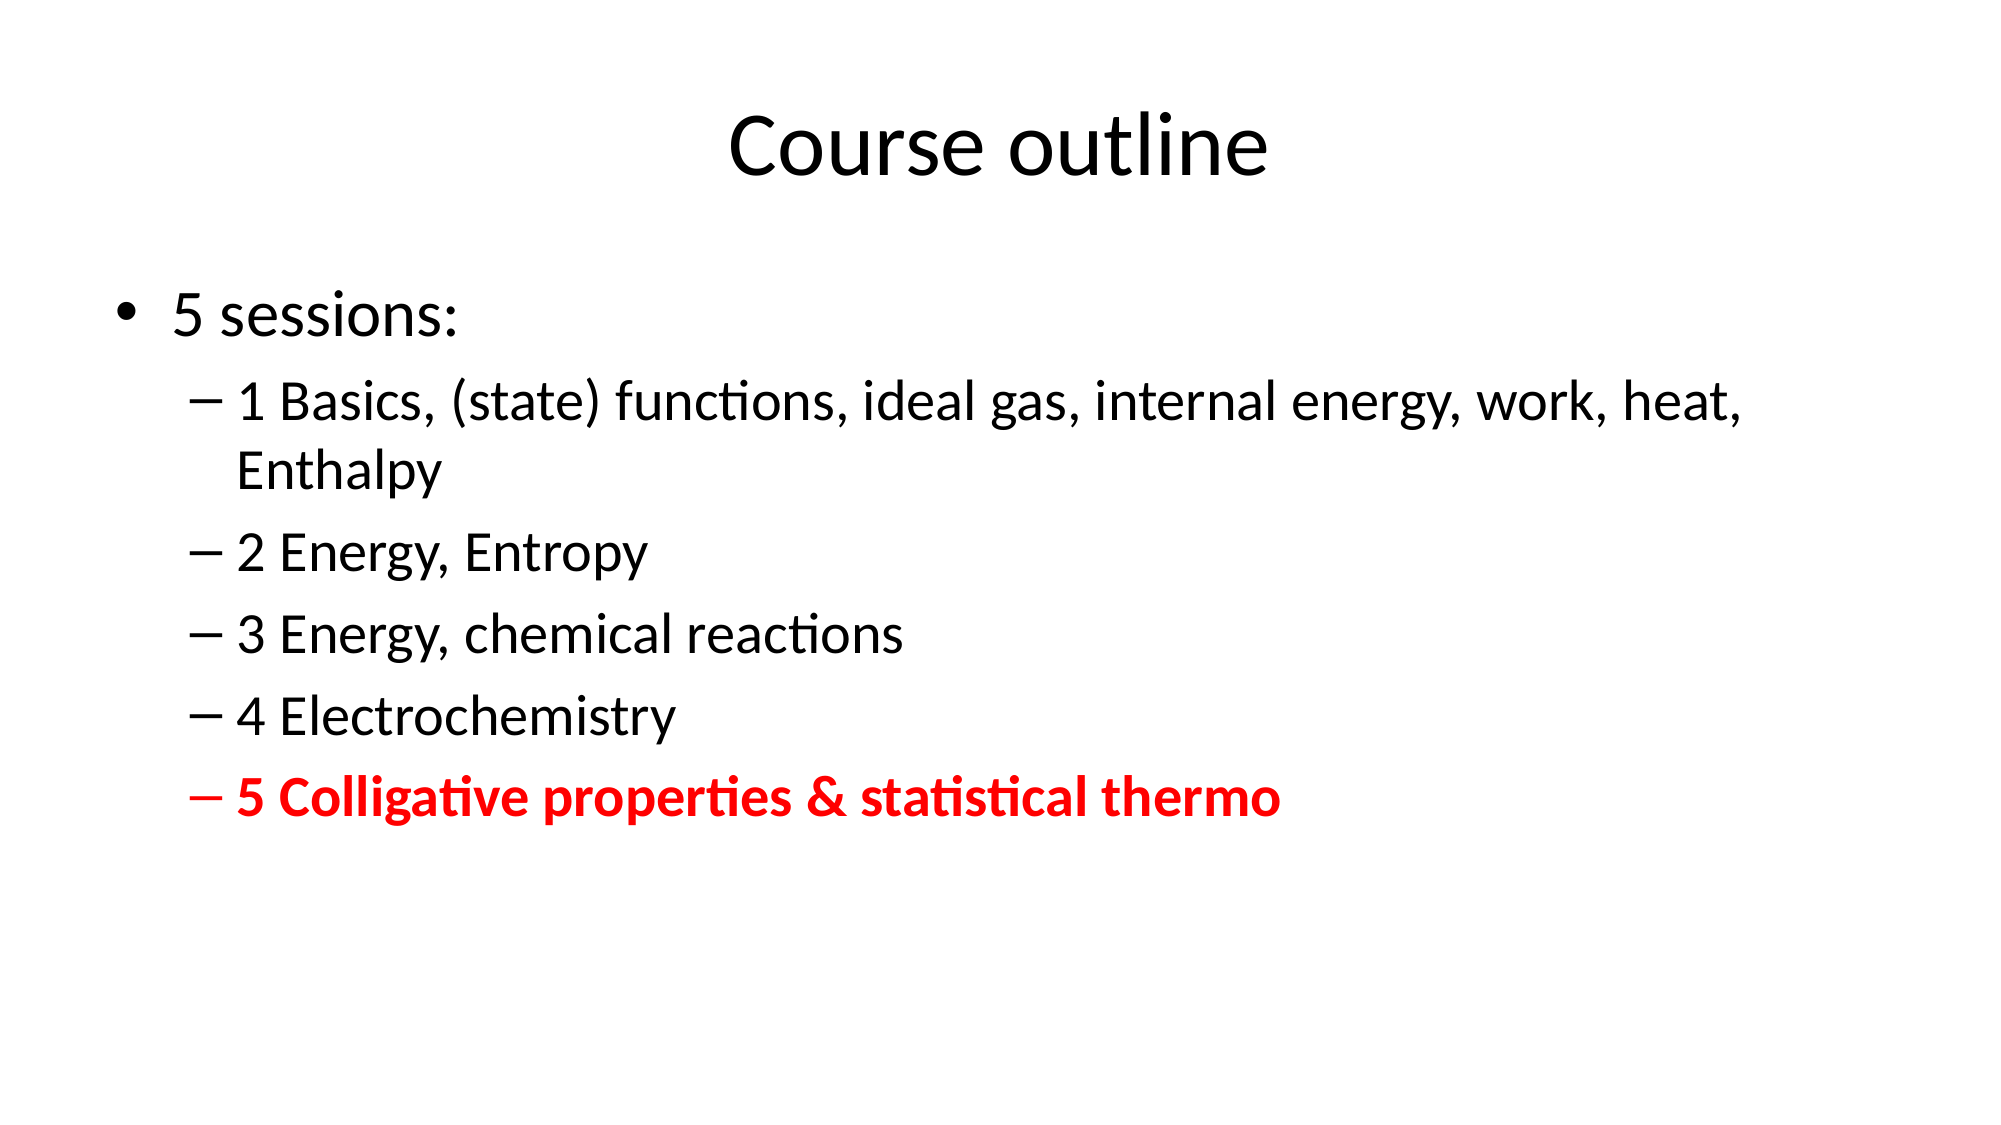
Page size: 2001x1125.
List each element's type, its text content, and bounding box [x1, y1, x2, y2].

list 5 sessions: 1 Basics, (state) functions, ideal gas, internal energy, work, heat, Enthalpy 2 Energy, Entropy 3 Energy, chemical reactions 4 Electrochemistry 5 Colligative properties & statistical thermo [99, 262, 1900, 1005]
title Course outline [99, 45, 1900, 233]
